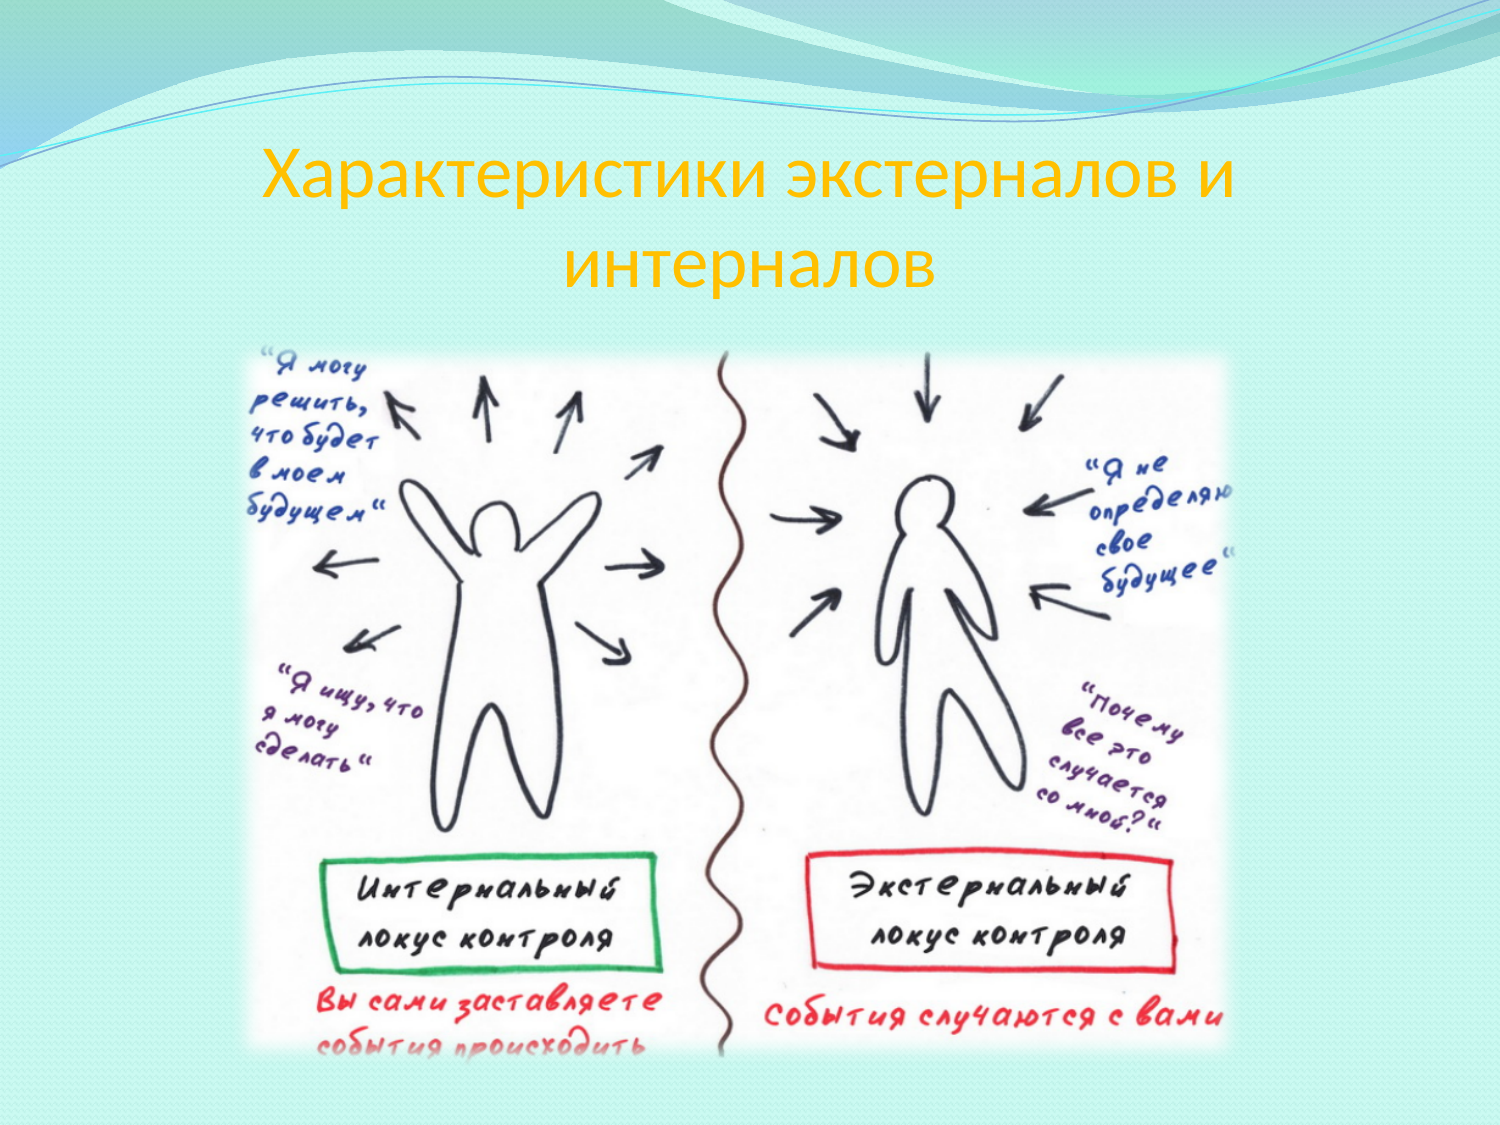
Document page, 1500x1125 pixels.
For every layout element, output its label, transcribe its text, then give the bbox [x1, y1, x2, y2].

picture [227, 337, 1247, 1068]
title Характеристики экстерналов и интерналов [75, 115, 1425, 303]
